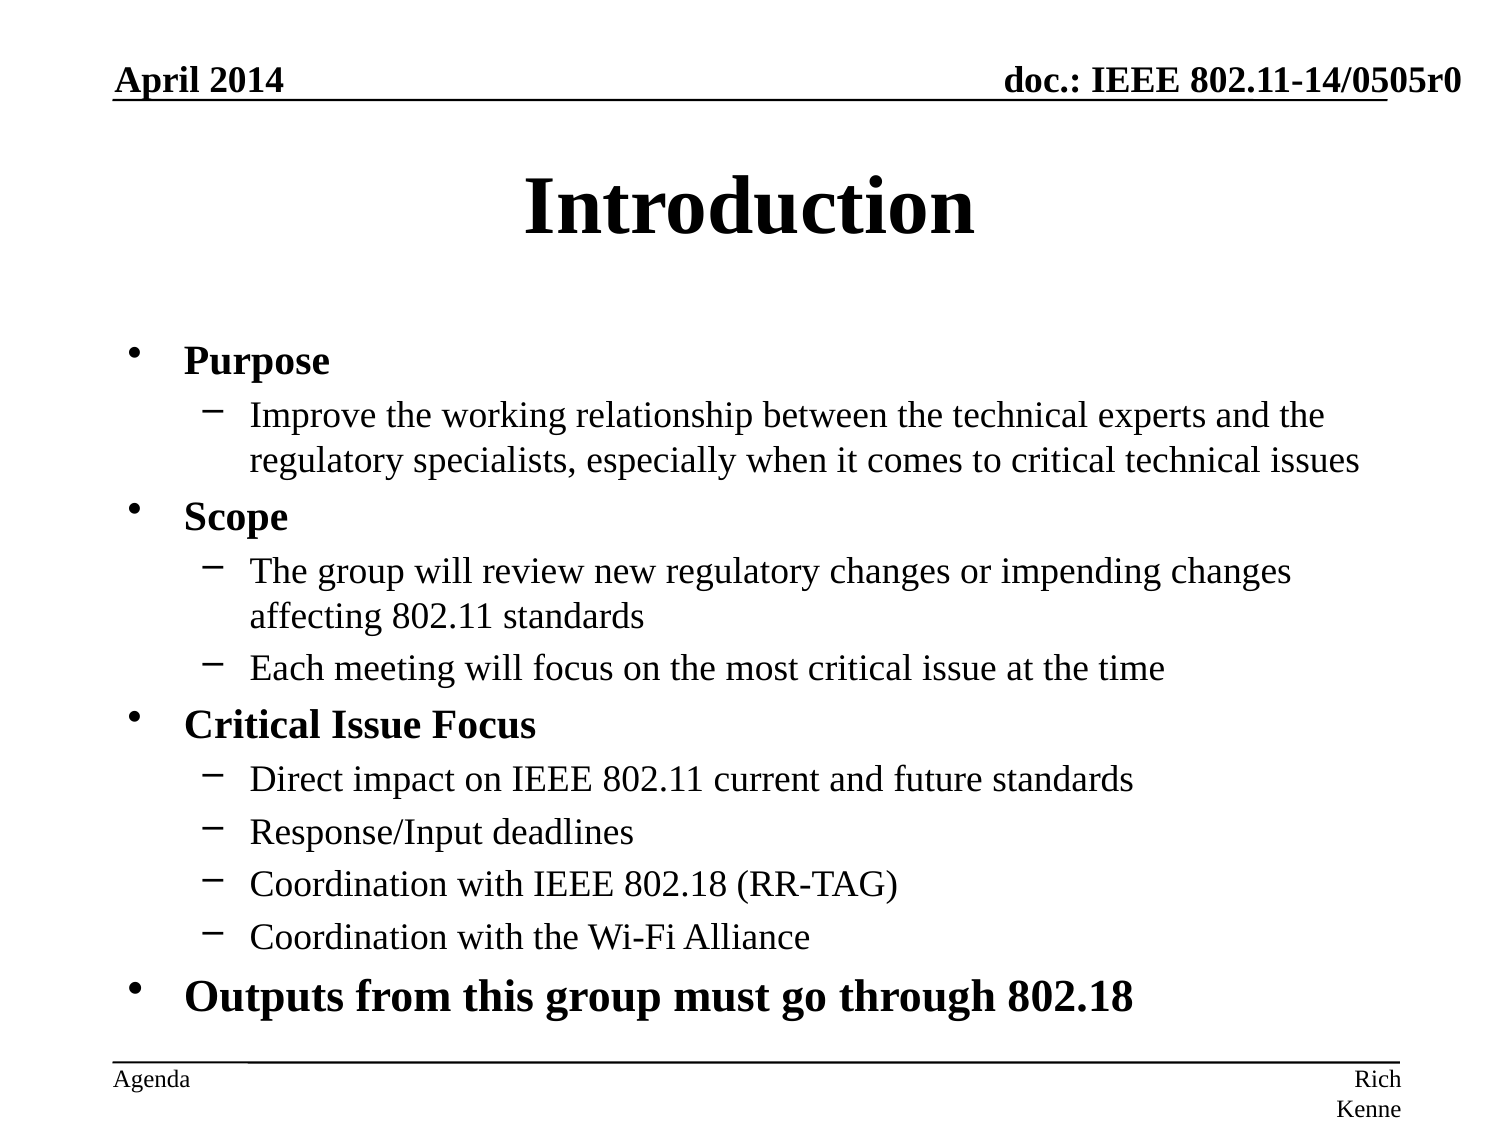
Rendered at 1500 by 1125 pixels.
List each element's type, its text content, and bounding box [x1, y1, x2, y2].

list Purpose Improve the working relationship between the technical experts and the regulatory specialists, especially when it comes to critical technical issues Scope The group will review new regulatory changes or impending changes affecting 802.11 standards Each meeting will focus on the most critical issue at the time Critical Issue Focus Direct impact on IEEE 802.11 current and future standards Response/Input deadlines Coordination with IEEE 802.18 (RR-TAG) Coordination with the Wi-Fi Alliance Outputs from this group must go through 802.18 [112, 324, 1388, 1050]
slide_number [114, 54, 316, 101]
footer Rich Kennedy, MediaTek [1324, 1061, 1402, 1093]
title Introduction [112, 112, 1388, 288]
